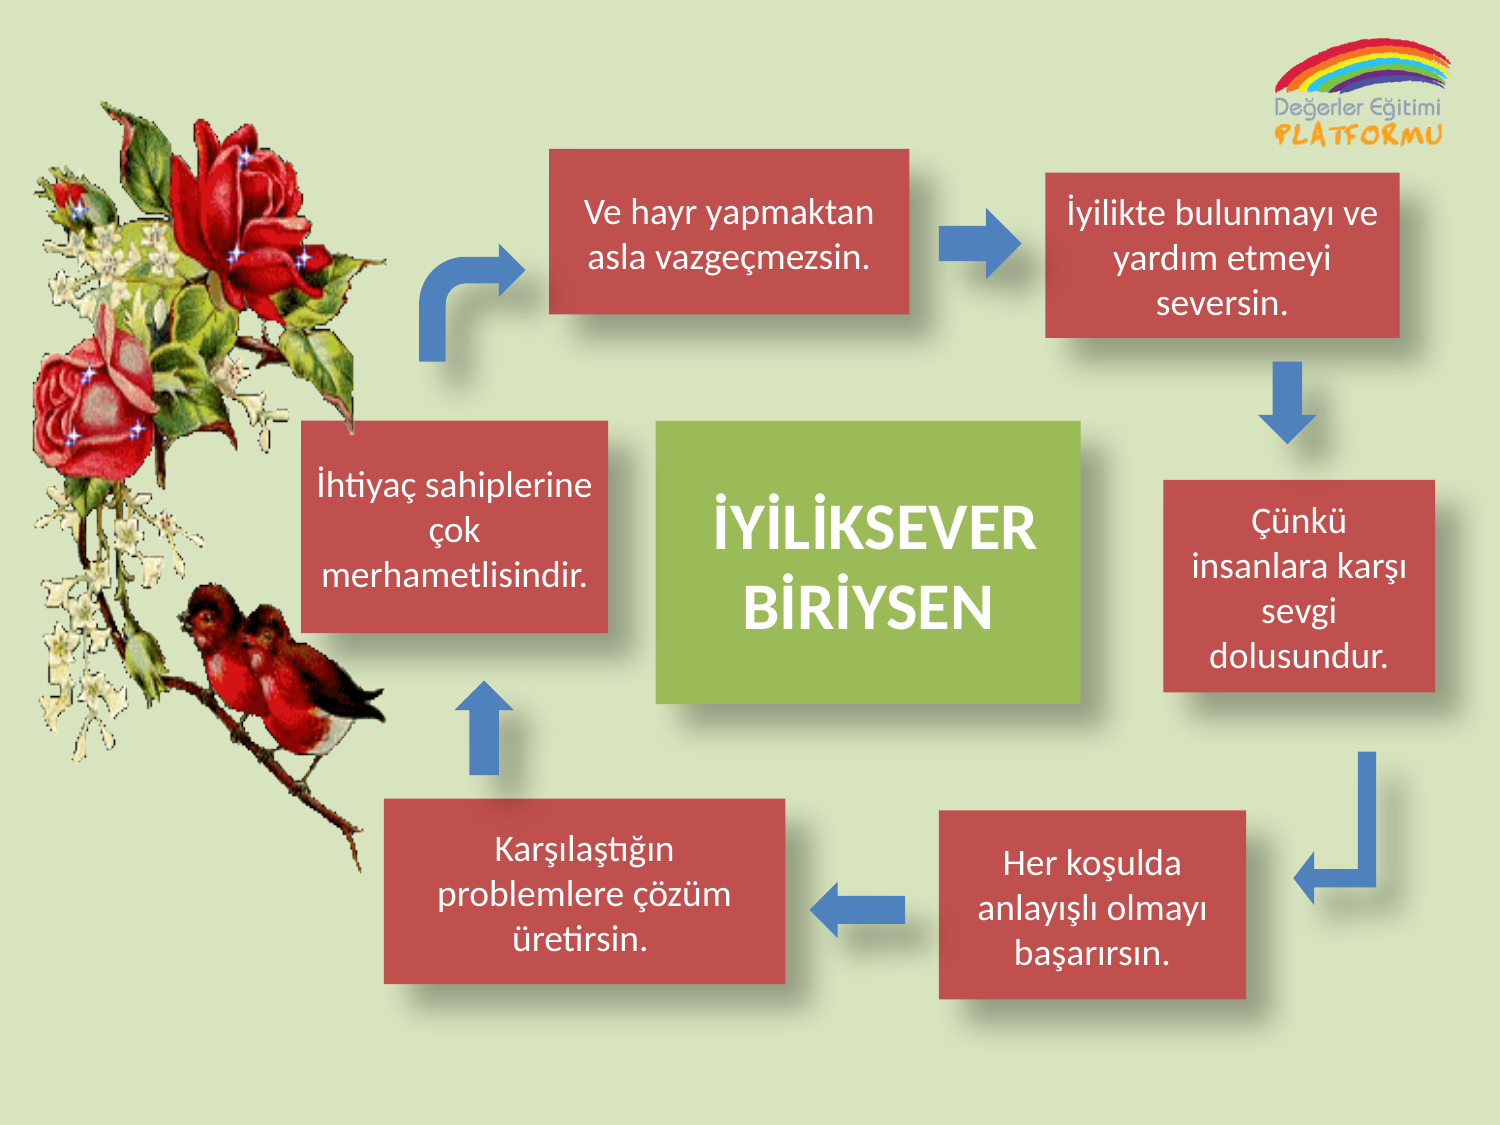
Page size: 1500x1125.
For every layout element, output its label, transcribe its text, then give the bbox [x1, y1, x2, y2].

text_box [1255, 359, 1319, 447]
picture [0, 66, 455, 894]
text_box [458, 678, 516, 778]
text_box Çünkü insanlara karşı sevgi dolusundur. [1161, 478, 1437, 694]
text_box [1291, 749, 1379, 908]
text_box [807, 879, 908, 940]
text_box İyilikte bulunmayı ve yardım etmeyi seversin. [1043, 171, 1402, 340]
text_box [936, 206, 1024, 281]
text_box İhtiyaç sahiplerine çok merhametlisindir. [458, 419, 610, 635]
text_box İYİLİKSEVER BİRİYSEN [653, 419, 1083, 706]
text_box [458, 241, 528, 299]
text_box Karşılaştığın problemlere çözüm üretirsin. [382, 797, 787, 986]
picture [1148, 0, 1500, 202]
text_box Ve hayr yapmaktan asla vazgeçmezsin. [547, 147, 911, 316]
text_box Her koşulda anlayışlı olmayı başarırsın. [937, 808, 1248, 1001]
